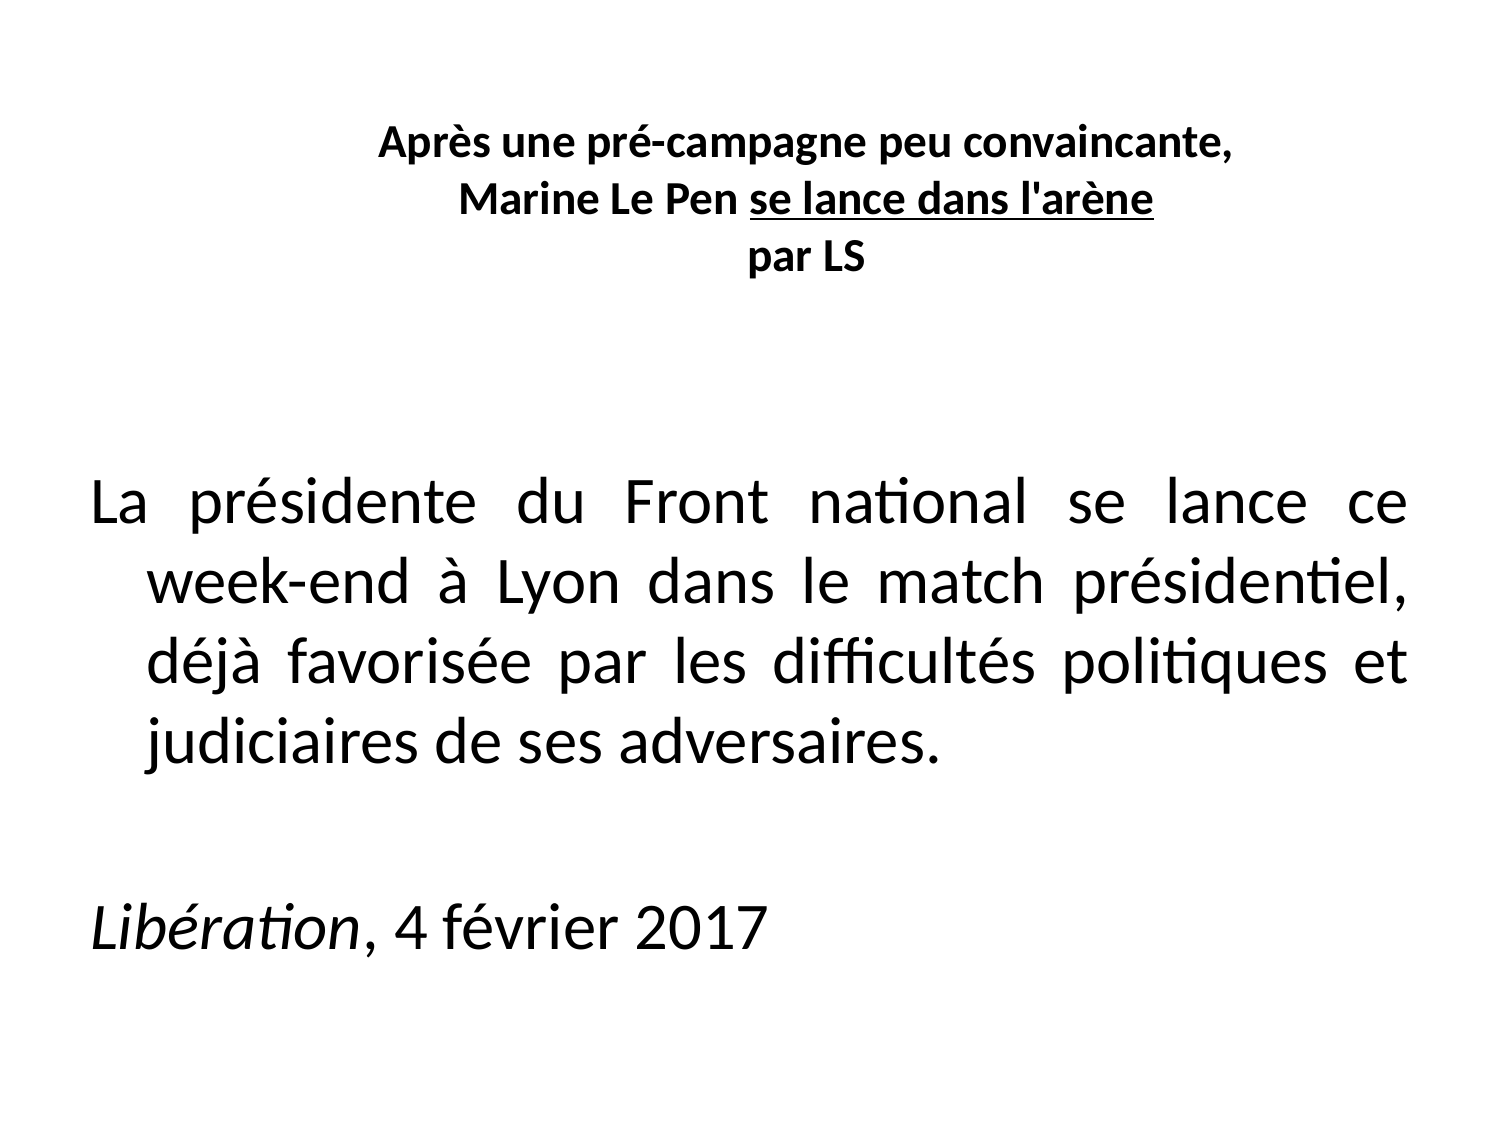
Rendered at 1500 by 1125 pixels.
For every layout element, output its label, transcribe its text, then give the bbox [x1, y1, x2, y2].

title Après une pré-campagne peu convaincante, Marine Le Pen se lance dans l'arène par LS [300, 101, 1313, 262]
list La présidente du Front national se lance ce week-end à Lyon dans le match présidentiel, déjà favorisée par les difficultés politiques et judiciaires de ses adversaires. Libération, 4 février 2017 [75, 262, 1425, 1005]
